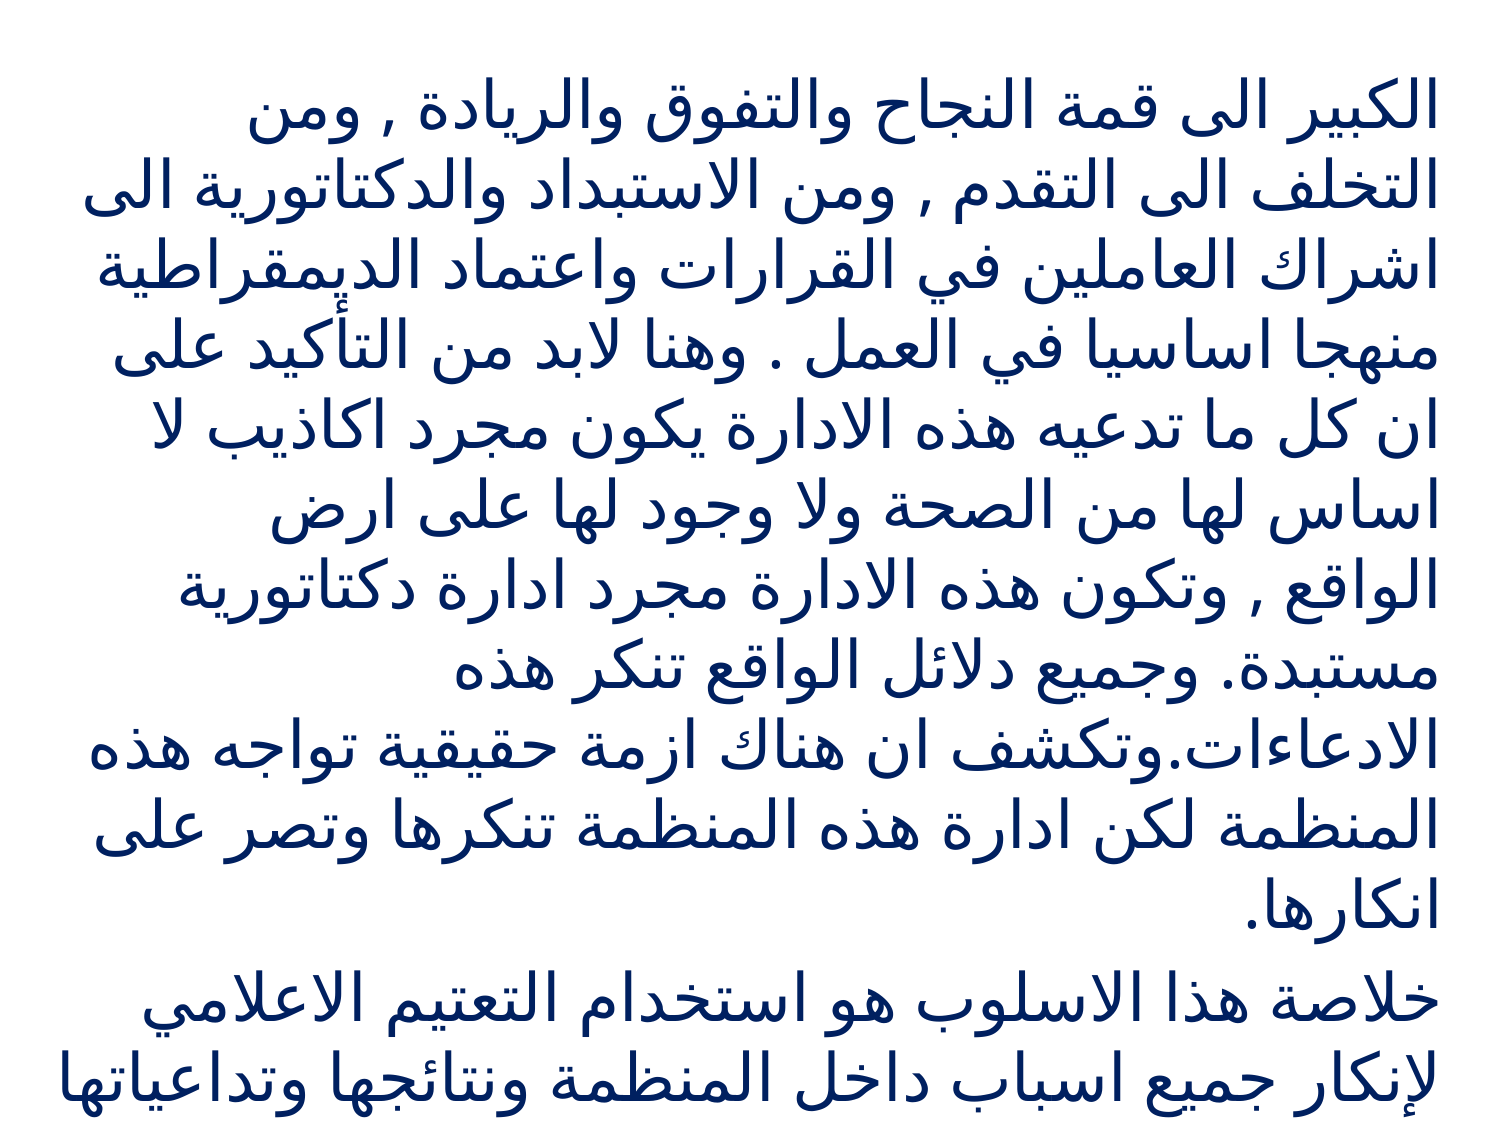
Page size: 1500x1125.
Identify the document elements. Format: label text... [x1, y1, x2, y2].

subtitle الكبير الى قمة النجاح والتفوق والريادة , ومن التخلف الى التقدم , ومن الاستبداد والدكتاتورية الى اشراك العاملين في القرارات واعتماد الديمقراطية منهجا اساسيا في العمل . وهنا لابد من التأكيد على ان كل ما تدعيه هذه الادارة يكون مجرد اكاذيب لا اساس لها من الصحة ولا وجود لها على ارض الواقع , وتكون هذه الادارة مجرد ادارة دكتاتورية مستبدة. وجميع دلائل الواقع تنكر هذه الادعاءات.وتكشف ان هناك ازمة حقيقية تواجه هذه المنظمة لكن ادارة هذه المنظمة تنكرها وتصر على انكارها. خلاصة هذا الاسلوب هو استخدام التعتيم الاعلامي لإنكار جميع اسباب داخل المنظمة ونتائجها وتداعياتها وانعكاساتها على المنظمة وعلى جميع اصحاب المصالح داخل المنظمة وخارجها , لكن هذا الاسلوب لا ينجح في نهاية المطاف. [41, 54, 1459, 1071]
